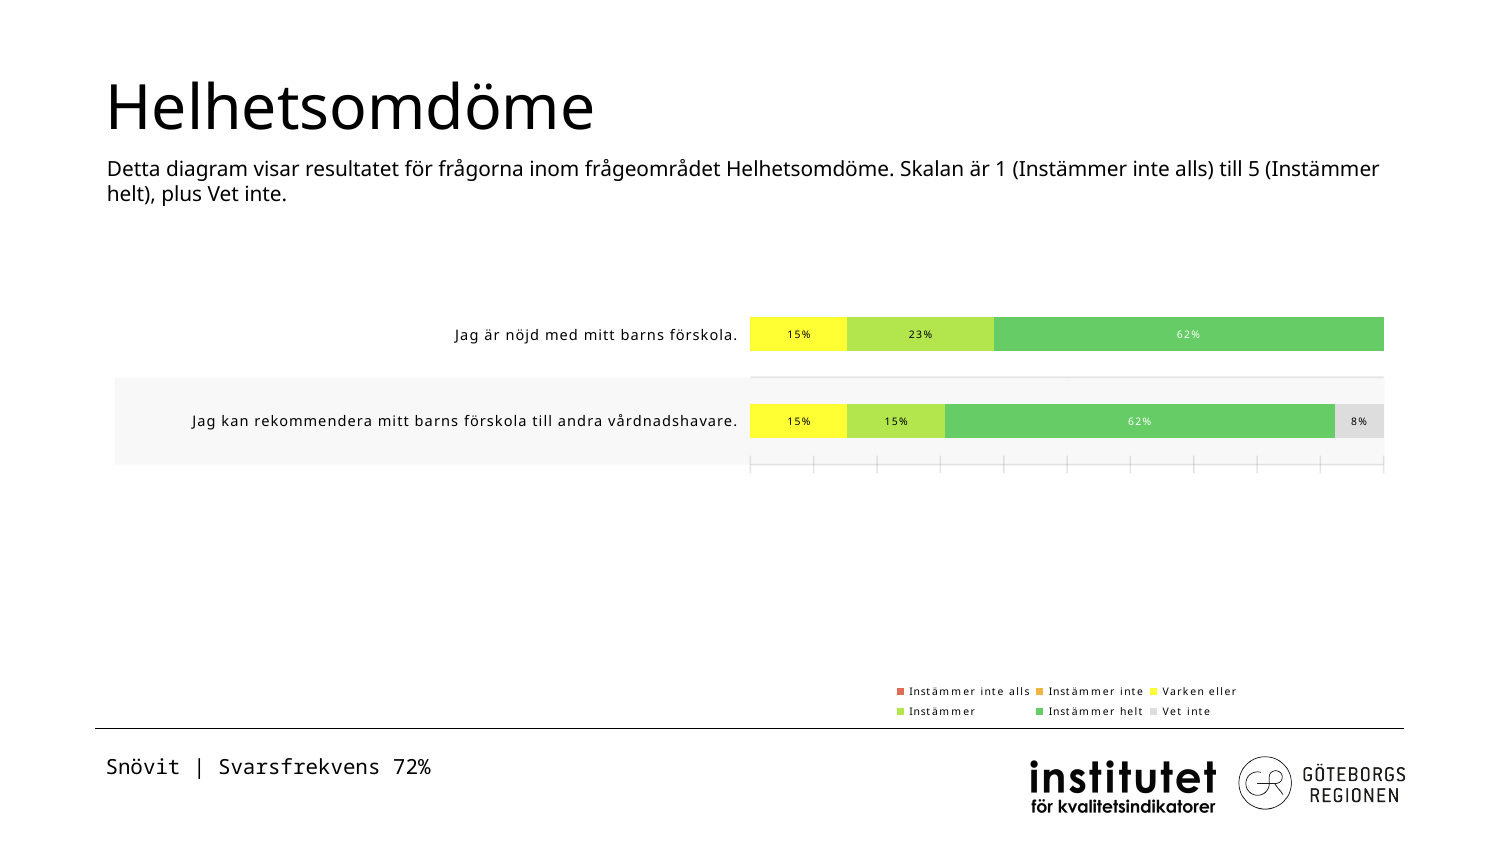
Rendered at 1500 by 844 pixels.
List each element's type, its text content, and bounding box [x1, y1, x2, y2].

title Helhetsomdöme [90, 59, 1412, 149]
picture [1029, 753, 1218, 818]
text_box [118, 667, 1382, 753]
text_box Snövit | Svarsfrekvens 72% [90, 746, 986, 787]
text_box Detta diagram visar resultatet för frågorna inom frågeområdet Helhetsomdöme. Skalan är 1 (Instämmer inte alls) till 5 (Instämmer helt), plus Vet inte. [92, 148, 1409, 213]
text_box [114, 204, 1385, 725]
